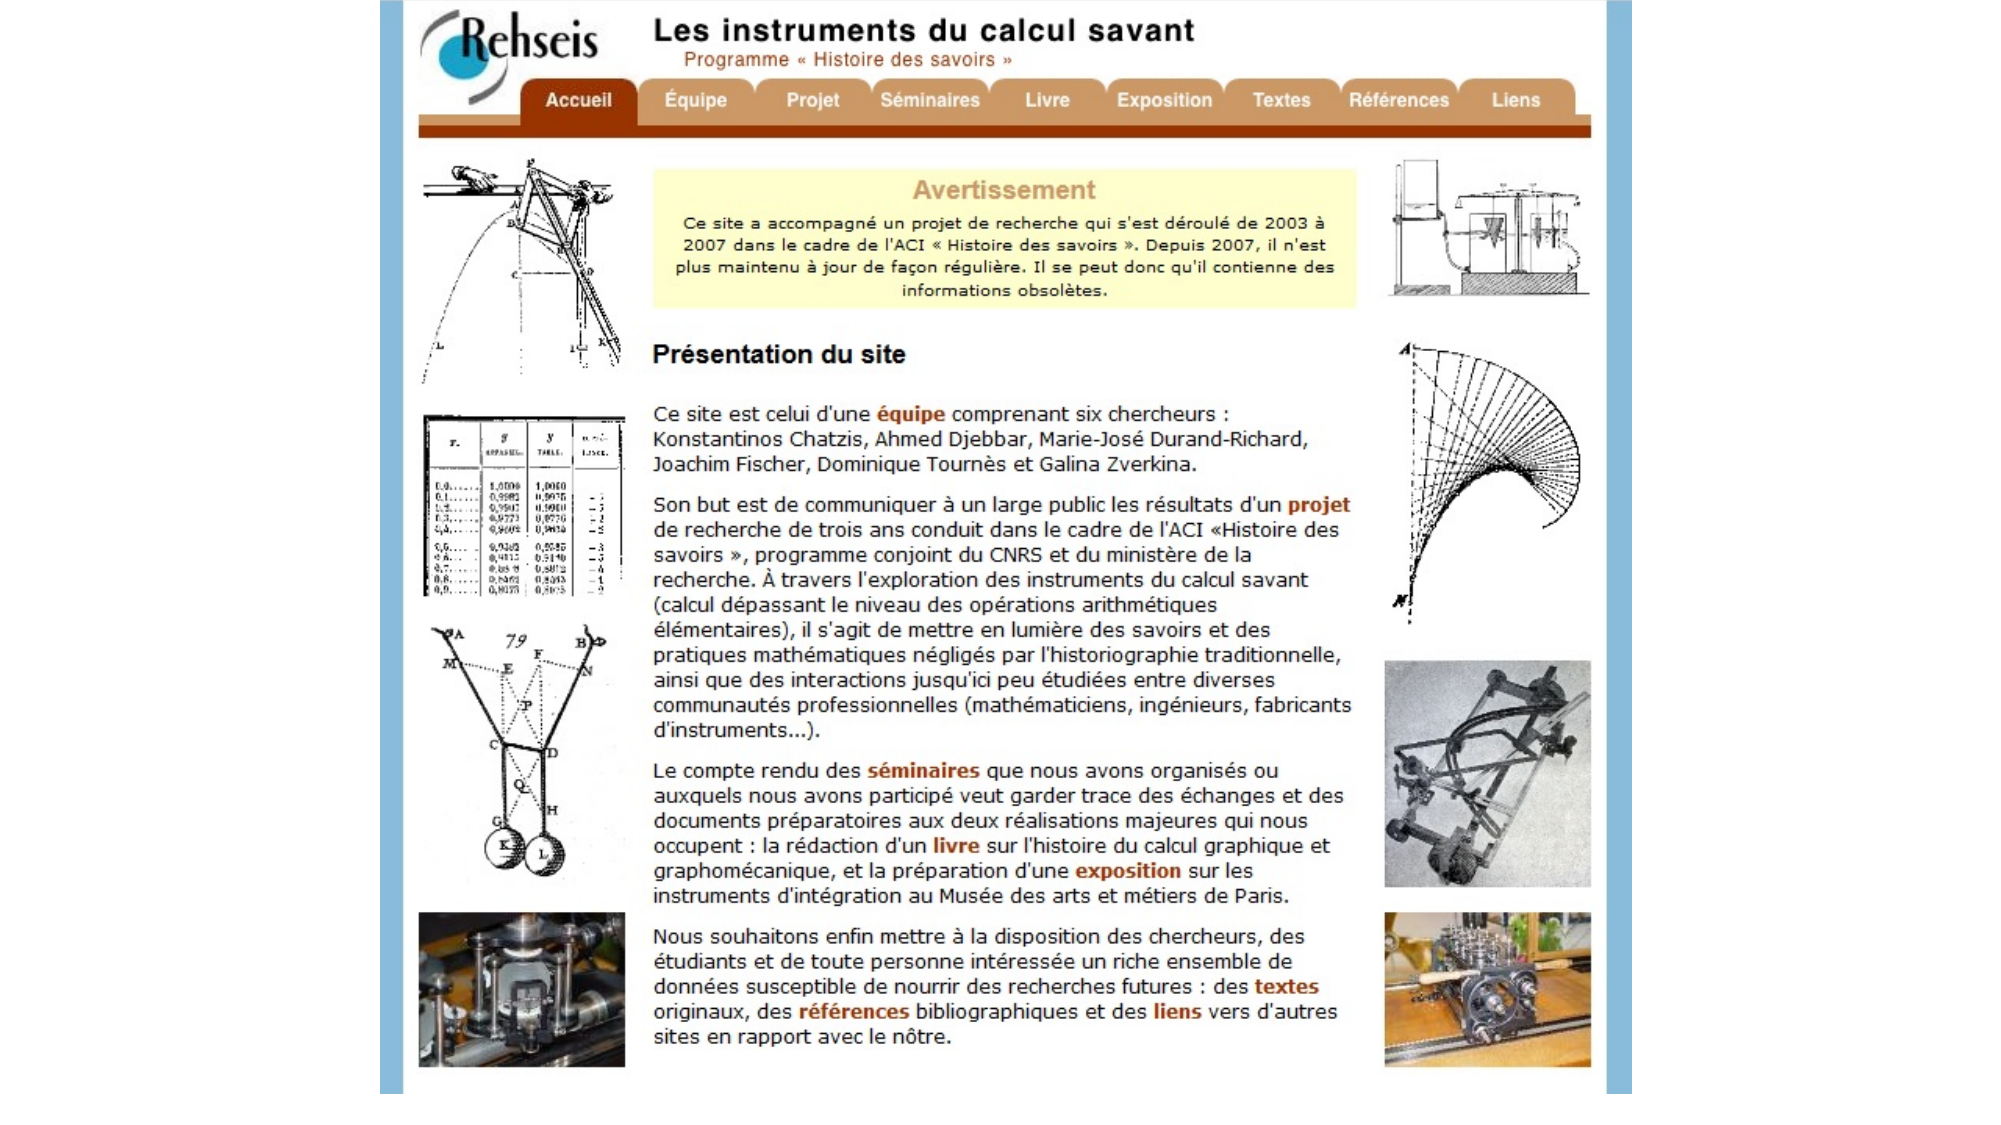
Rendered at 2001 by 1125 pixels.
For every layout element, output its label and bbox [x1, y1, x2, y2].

picture [380, 0, 1632, 1094]
